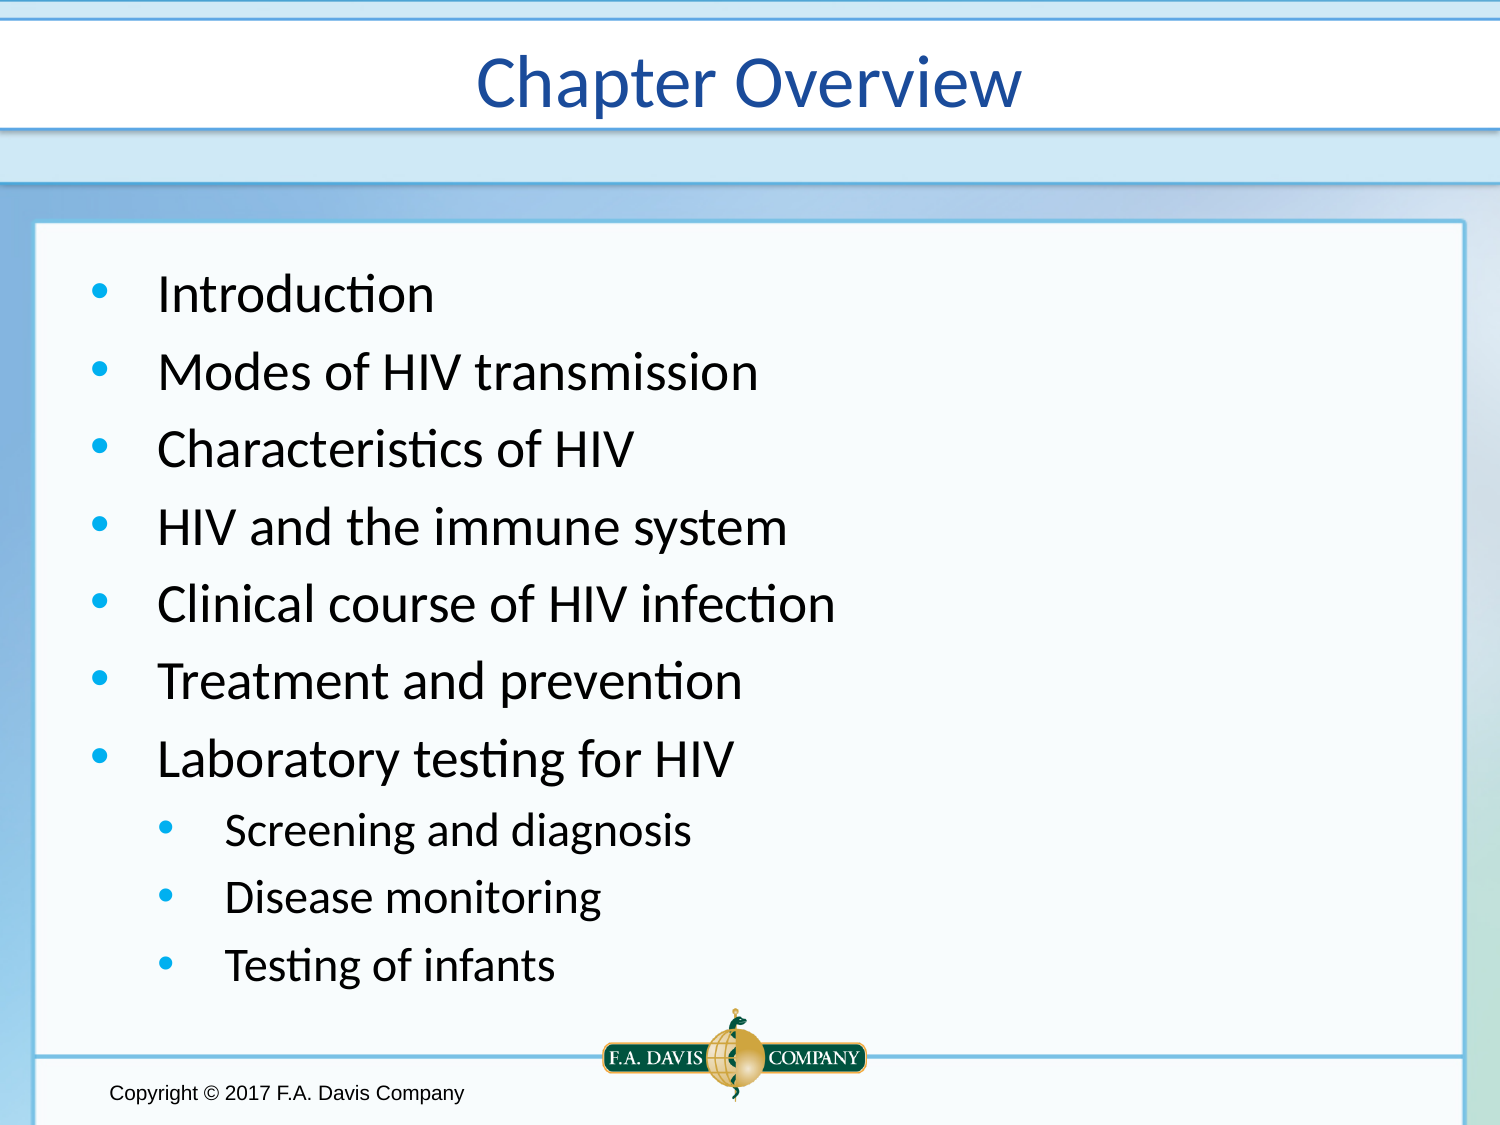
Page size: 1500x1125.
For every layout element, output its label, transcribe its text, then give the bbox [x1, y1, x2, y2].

list Introduction Modes of HIV transmission Characteristics of HIV HIV and the immune system Clinical course of HIV infection Treatment and prevention Laboratory testing for HIV Screening and diagnosis Disease monitoring Testing of infants [75, 249, 1425, 1005]
title Chapter Overview [0, 21, 1500, 135]
picture [0, 135, 1500, 1125]
picture [0, 0, 1500, 21]
